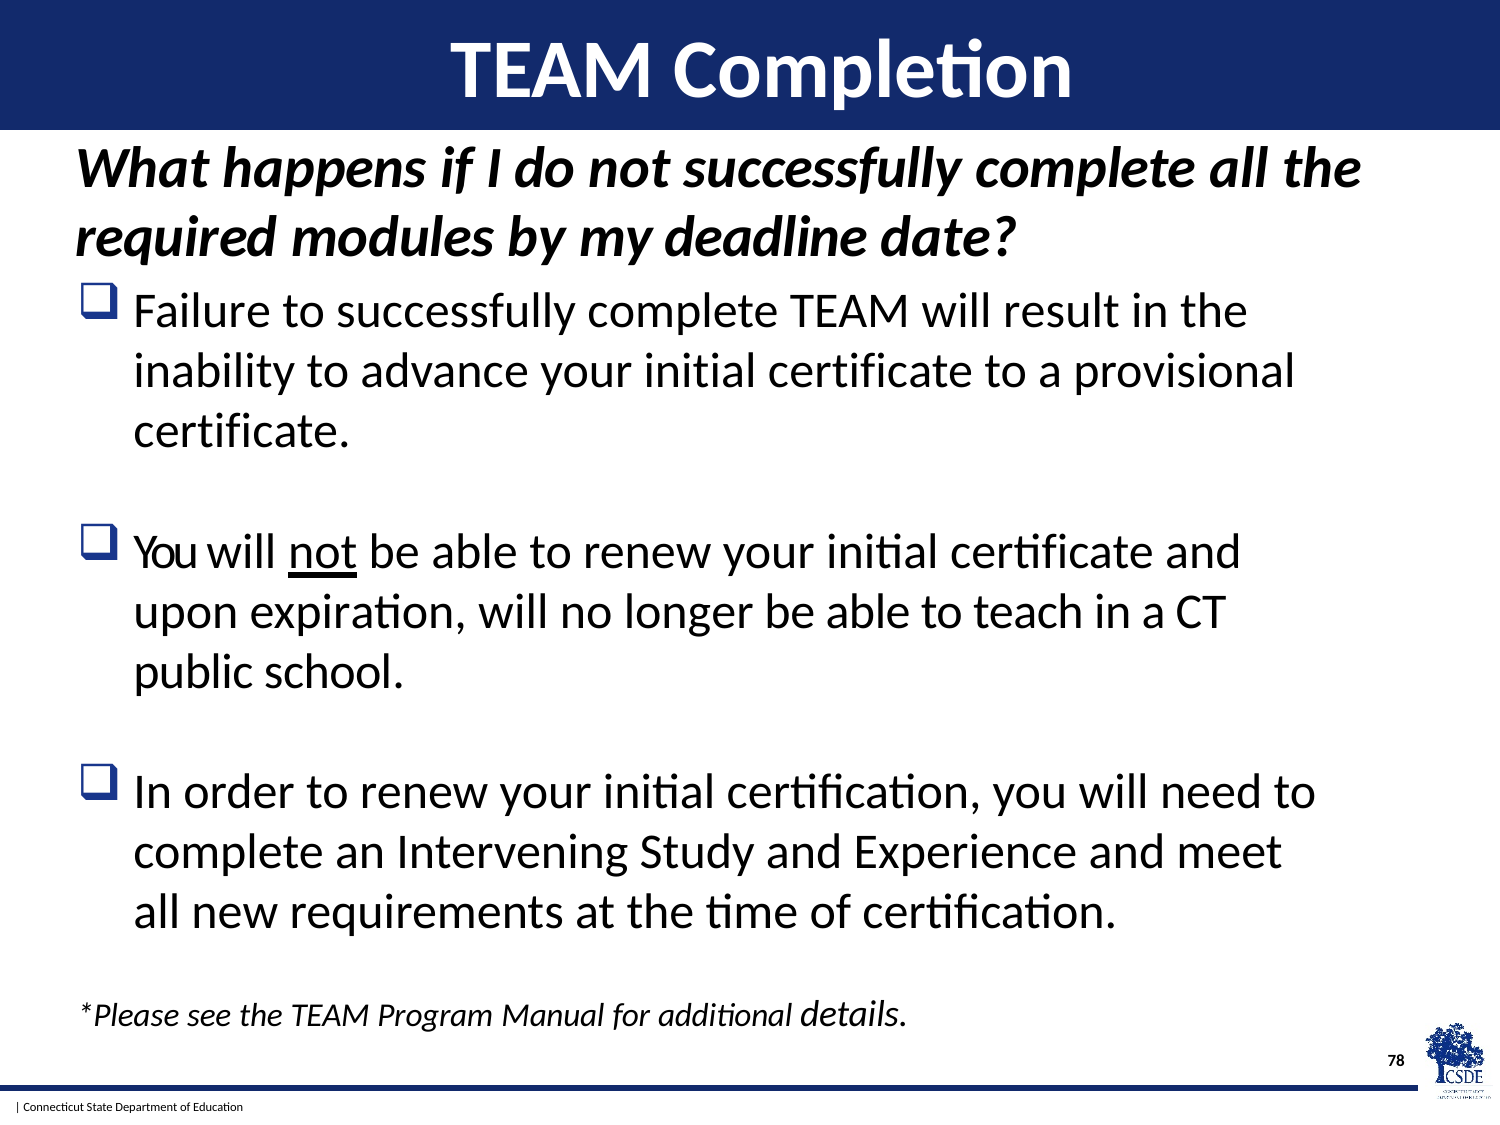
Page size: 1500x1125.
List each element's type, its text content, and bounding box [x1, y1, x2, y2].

picture [1425, 1023, 1493, 1099]
text_box What happens if I do not successfully complete all the required modules by my deadline date? [73, 132, 1427, 271]
title TEAM Completion [75, 0, 1425, 159]
text_box Failure to successfully complete TEAM will result in the inability to advance your initial certificate to a provisional certificate. You will not be able to renew your initial certificate and upon expiration, will no longer be able to teach in a CT public school. In order to renew your initial certification, you will need to complete an Intervening Study and Experience and meet all new requirements at the time of certification. *Please see the TEAM Program Manual for additional details. [75, 271, 1351, 1034]
